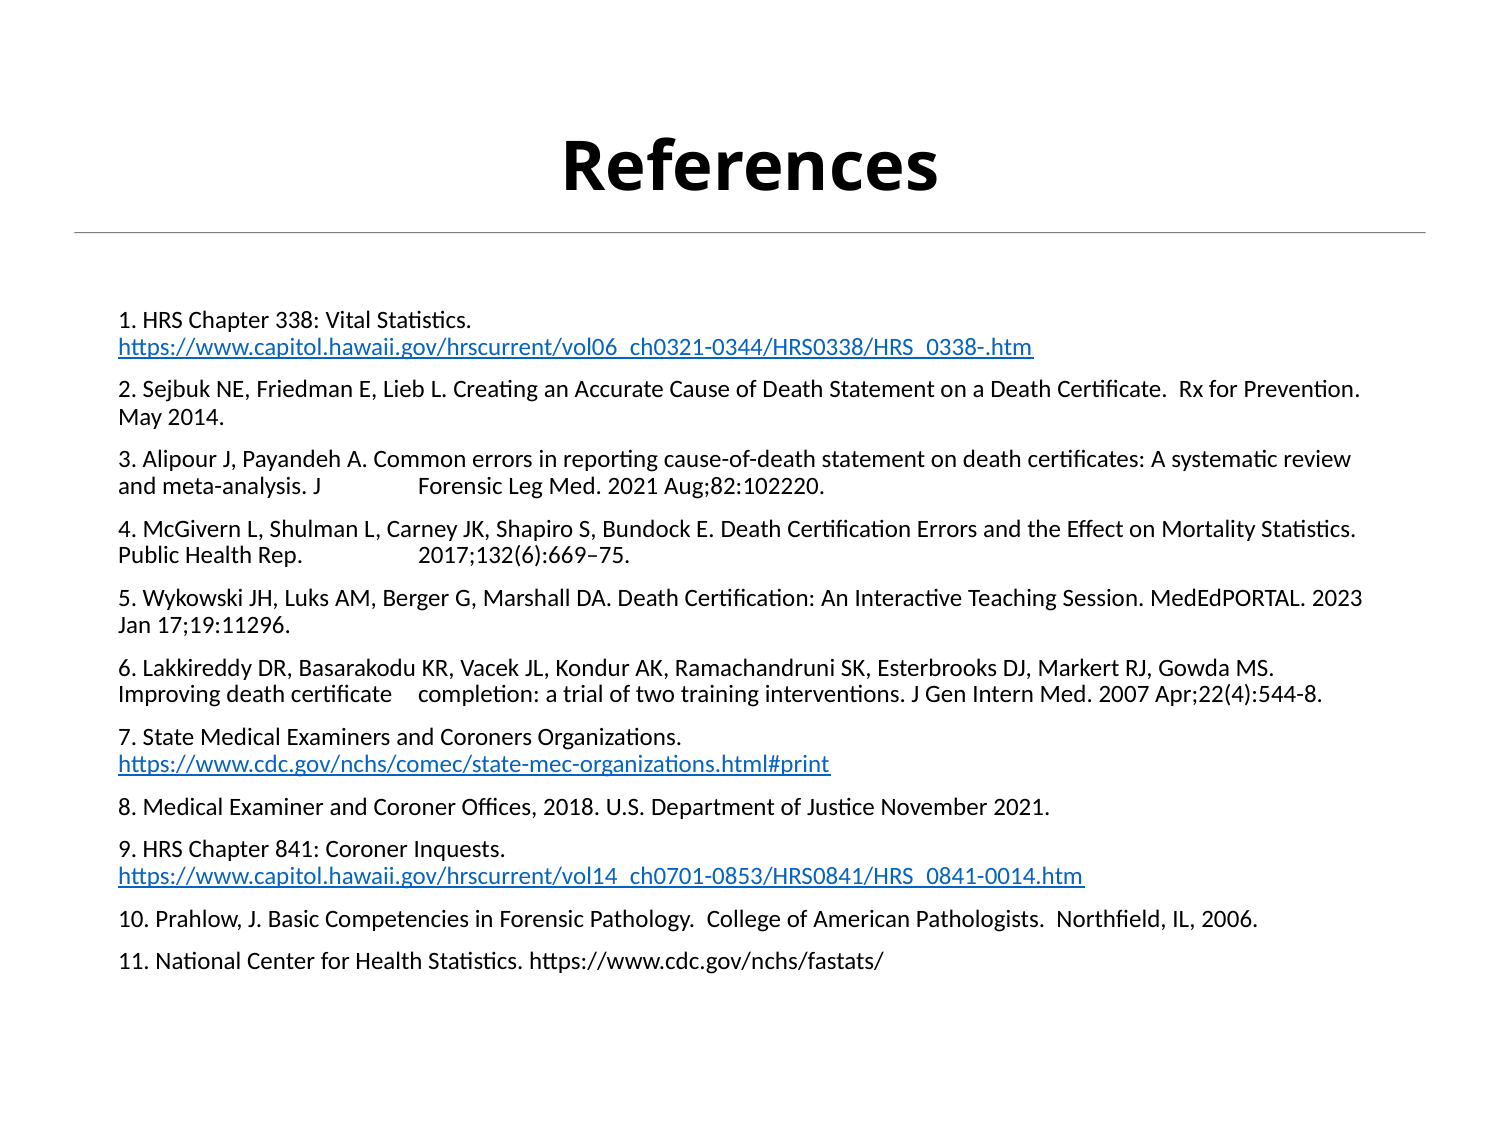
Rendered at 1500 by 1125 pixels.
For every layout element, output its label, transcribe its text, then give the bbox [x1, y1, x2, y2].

list 1. HRS Chapter 338: Vital Statistics. https://www.capitol.hawaii.gov/hrscurrent/vol06_ch0321-0344/HRS0338/HRS_0338-.htm 2. Sejbuk NE, Friedman E, Lieb L. Creating an Accurate Cause of Death Statement on a Death Certificate. Rx for Prevention. May 2014. 3. Alipour J, Payandeh A. Common errors in reporting cause-of-death statement on death certificates: A systematic review and meta-analysis. J Forensic Leg Med. 2021 Aug;82:102220. 4. McGivern L, Shulman L, Carney JK, Shapiro S, Bundock E. Death Certification Errors and the Effect on Mortality Statistics. Public Health Rep. 2017;132(6):669–75. 5. Wykowski JH, Luks AM, Berger G, Marshall DA. Death Certification: An Interactive Teaching Session. MedEdPORTAL. 2023 Jan 17;19:11296. 6. Lakkireddy DR, Basarakodu KR, Vacek JL, Kondur AK, Ramachandruni SK, Esterbrooks DJ, Markert RJ, Gowda MS. Improving death certificate completion: a trial of two training interventions. J Gen Intern Med. 2007 Apr;22(4):544-8. 7. State Medical Examiners and Coroners Organizations. https://www.cdc.gov/nchs/comec/state-mec-organizations.html#print 8. Medical Examiner and Coroner Offices, 2018. U.S. Department of Justice November 2021. 9. HRS Chapter 841: Coroner Inquests. https://www.capitol.hawaii.gov/hrscurrent/vol14_ch0701-0853/HRS0841/HRS_0841-0014.htm 10. Prahlow, J. Basic Competencies in Forensic Pathology. College of American Pathologists. Northfield, IL, 2006. 11. National Center for Health Statistics. https://www.cdc.gov/nchs/fastats/ [103, 299, 1397, 1014]
title References [103, 59, 1397, 278]
